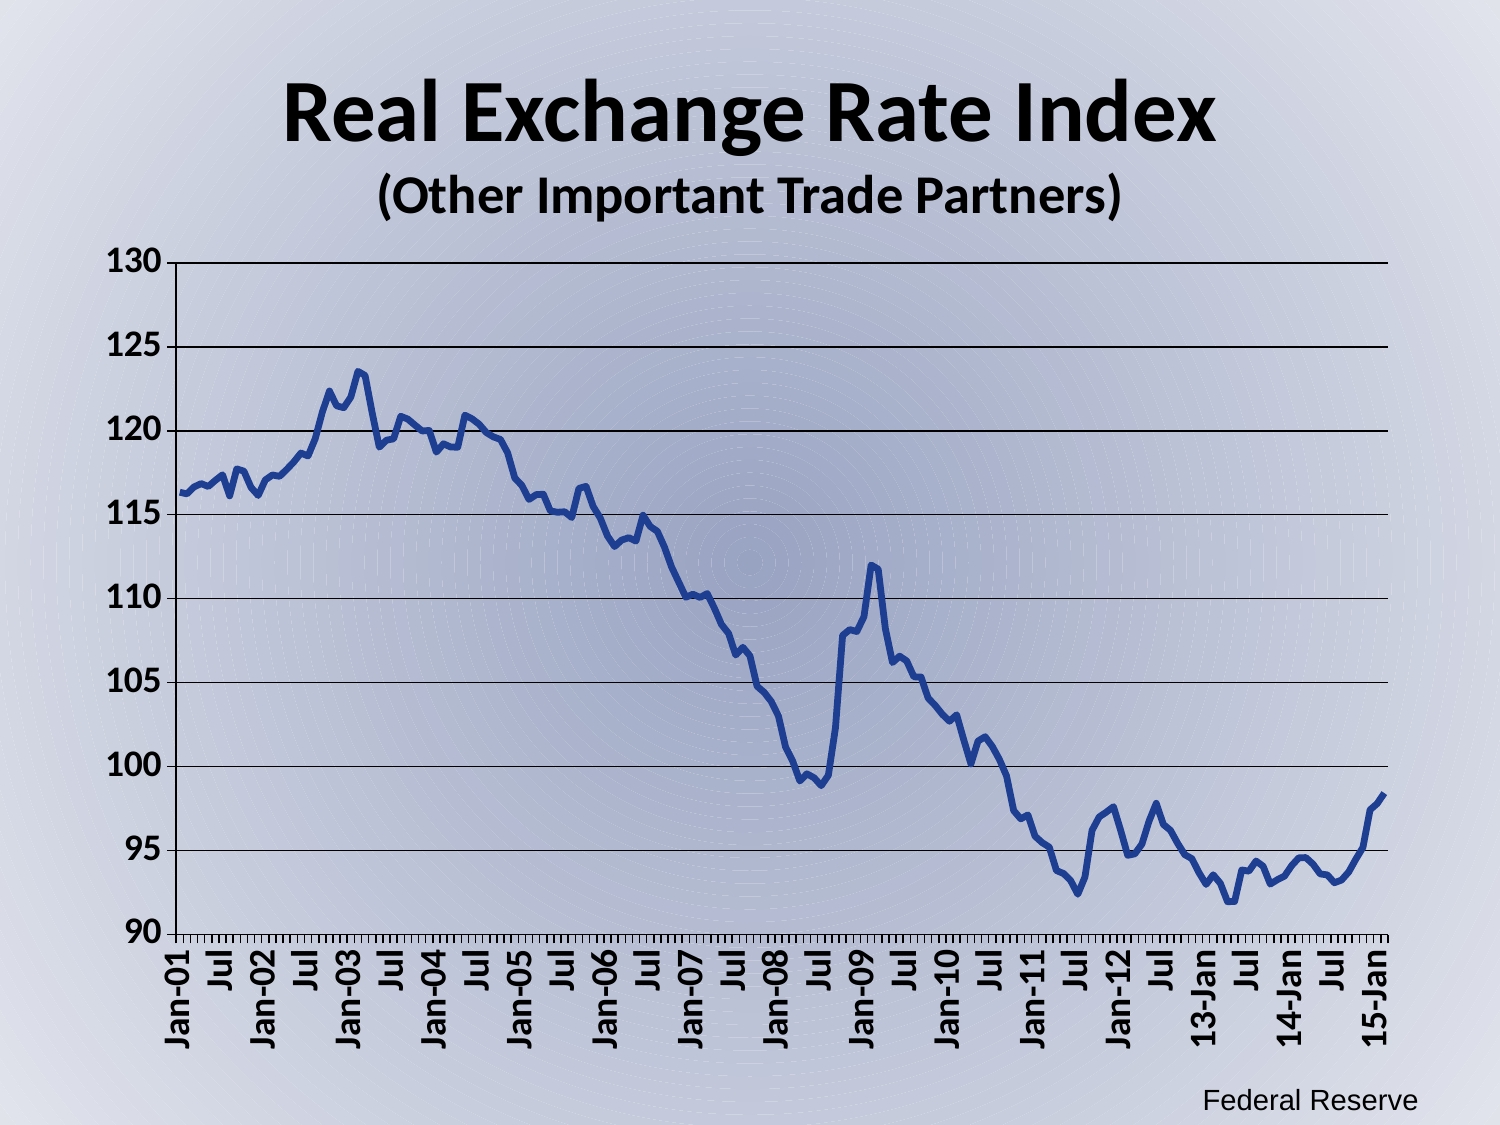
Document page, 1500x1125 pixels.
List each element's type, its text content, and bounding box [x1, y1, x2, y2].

title Real Exchange Rate Index (Other Important Trade Partners) [75, 45, 1425, 211]
chart [74, 212, 1426, 1075]
text_box Federal Reserve [1188, 1073, 1434, 1124]
